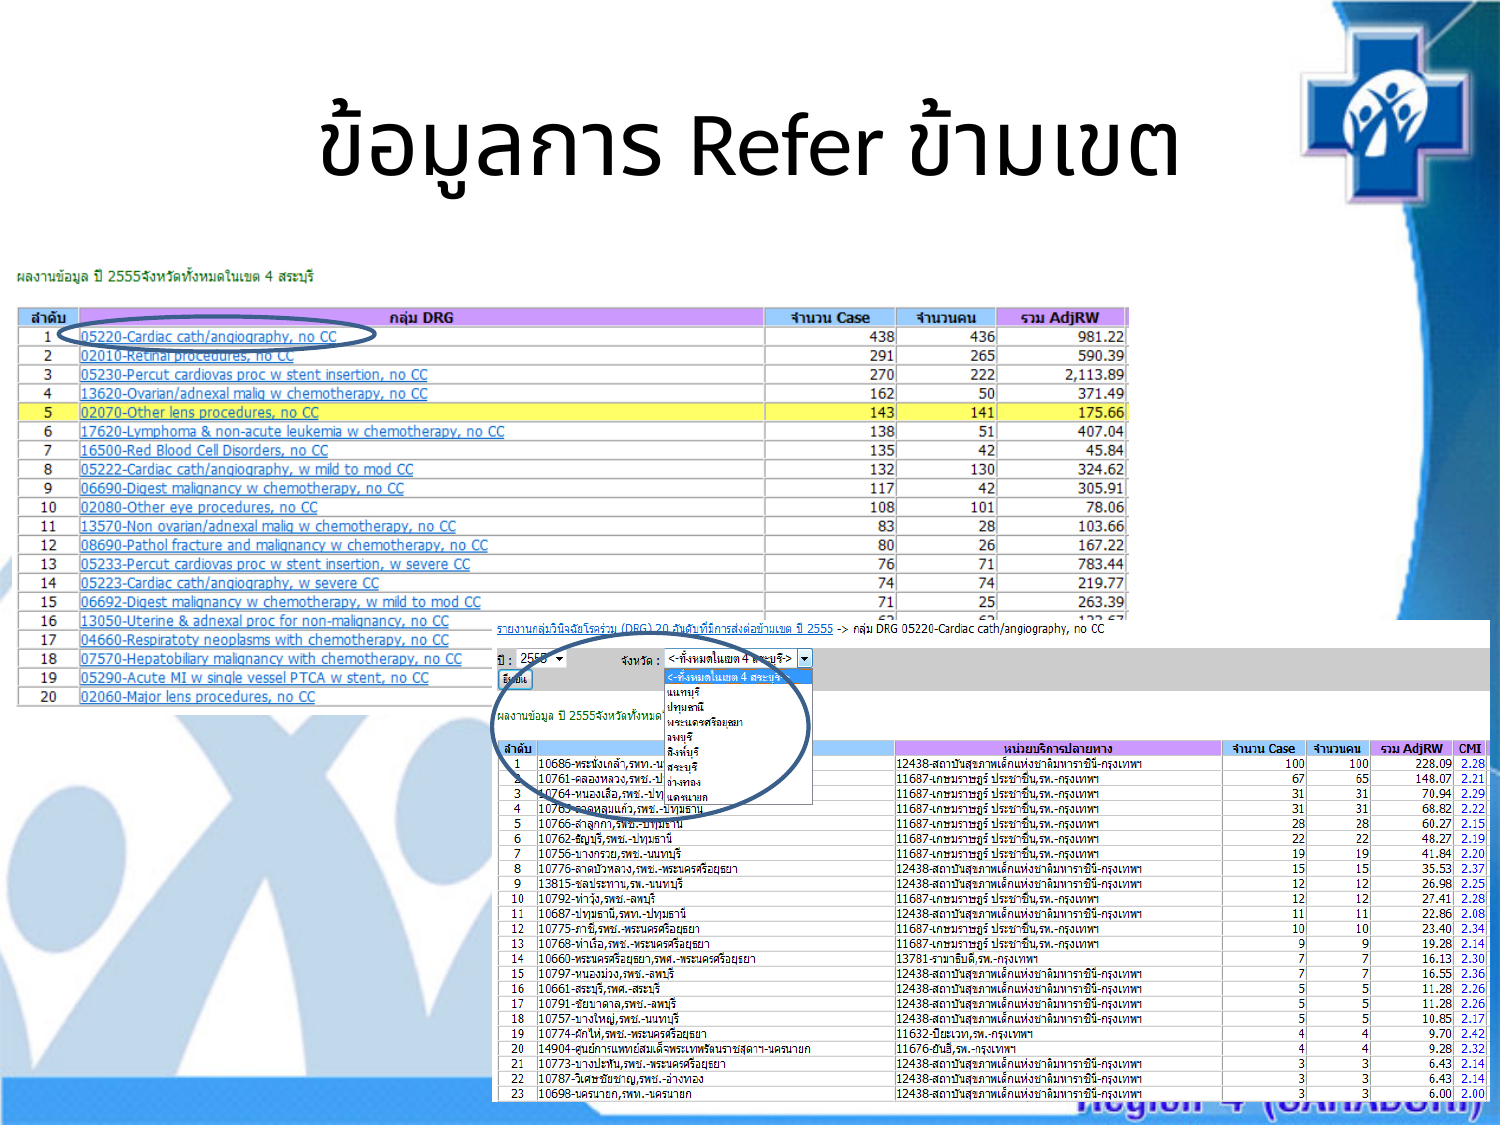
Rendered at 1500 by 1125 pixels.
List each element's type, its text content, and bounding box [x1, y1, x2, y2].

title ข้อมูลการ Refer ข้ามเขต [75, 45, 1425, 233]
picture [0, 0, 1500, 1125]
